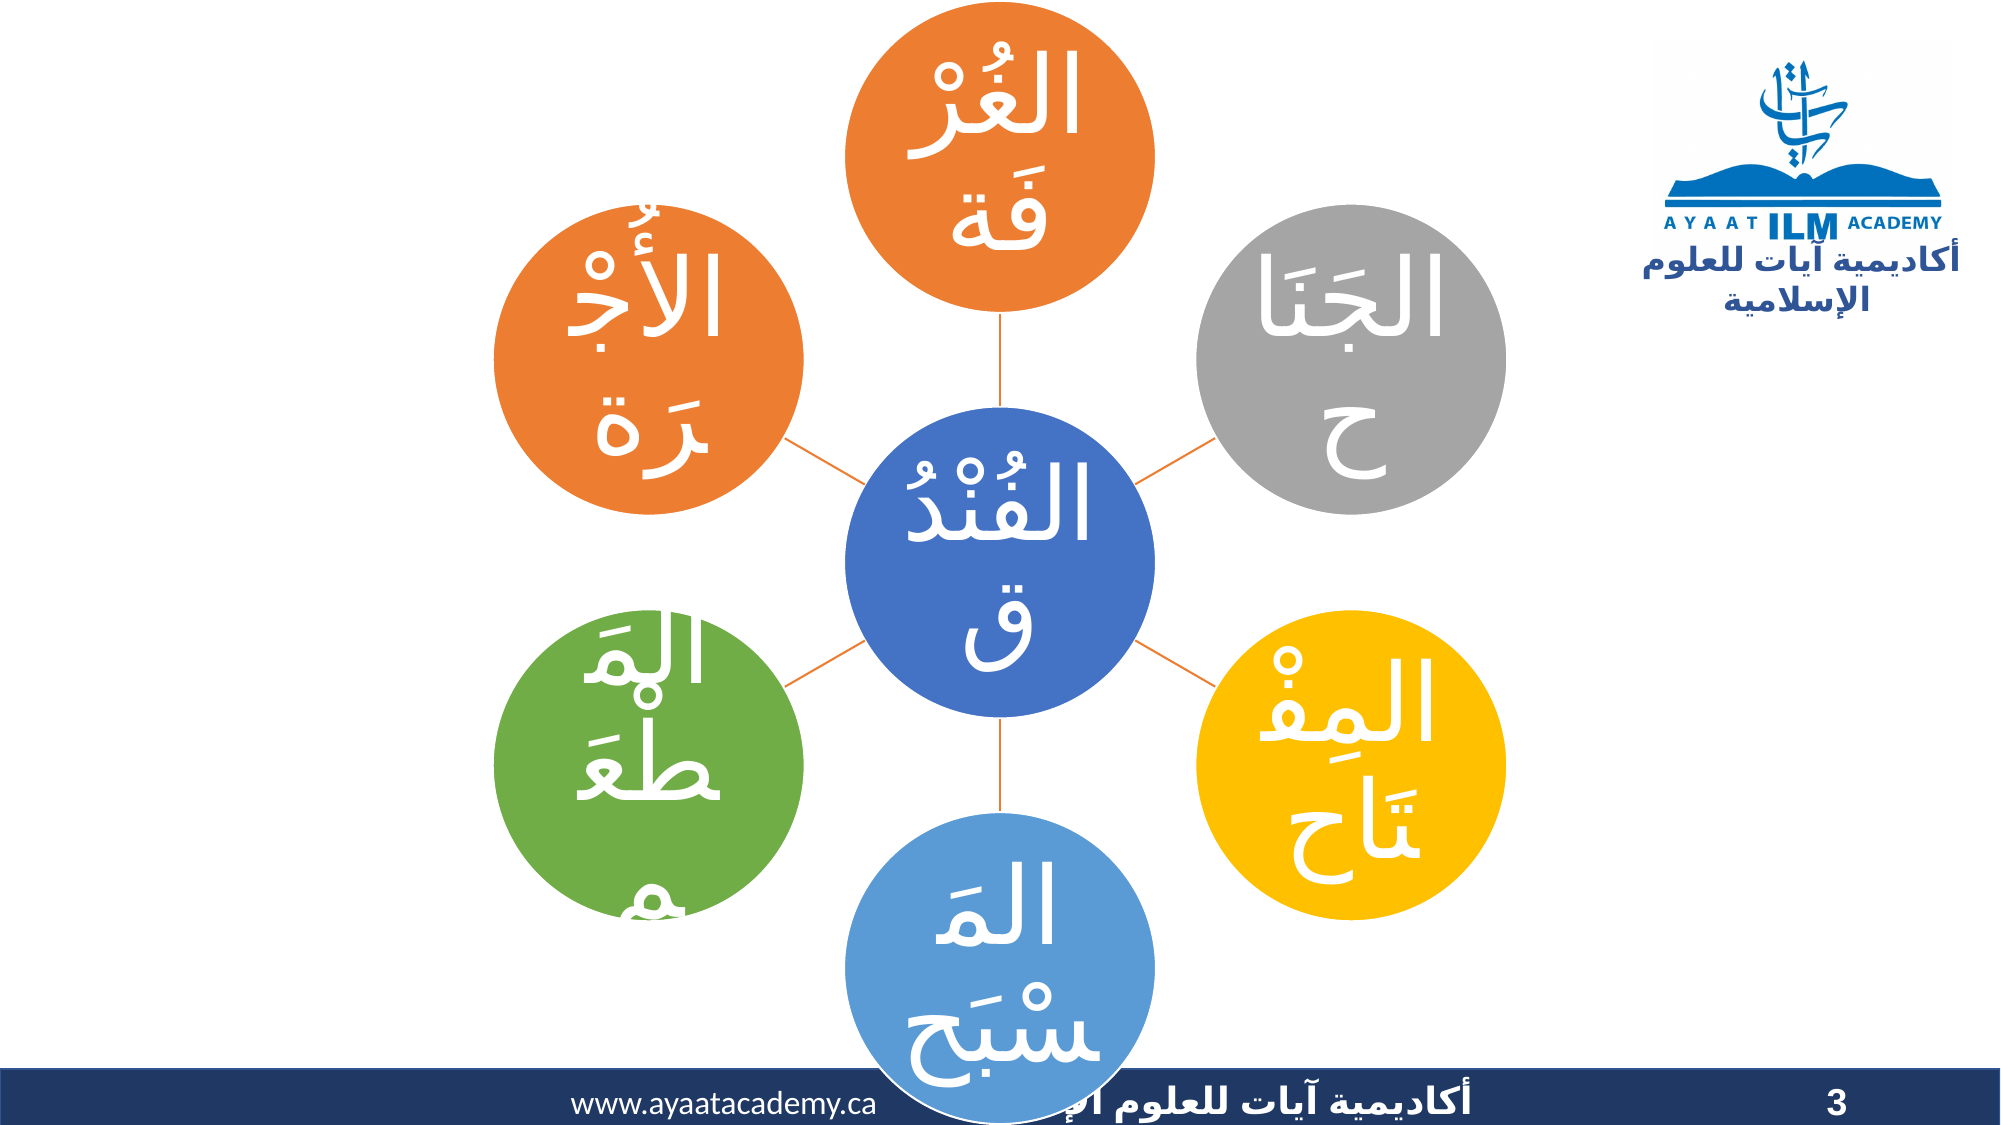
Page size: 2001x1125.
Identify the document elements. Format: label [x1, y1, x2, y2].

text_box [0, 0, 2000, 1125]
